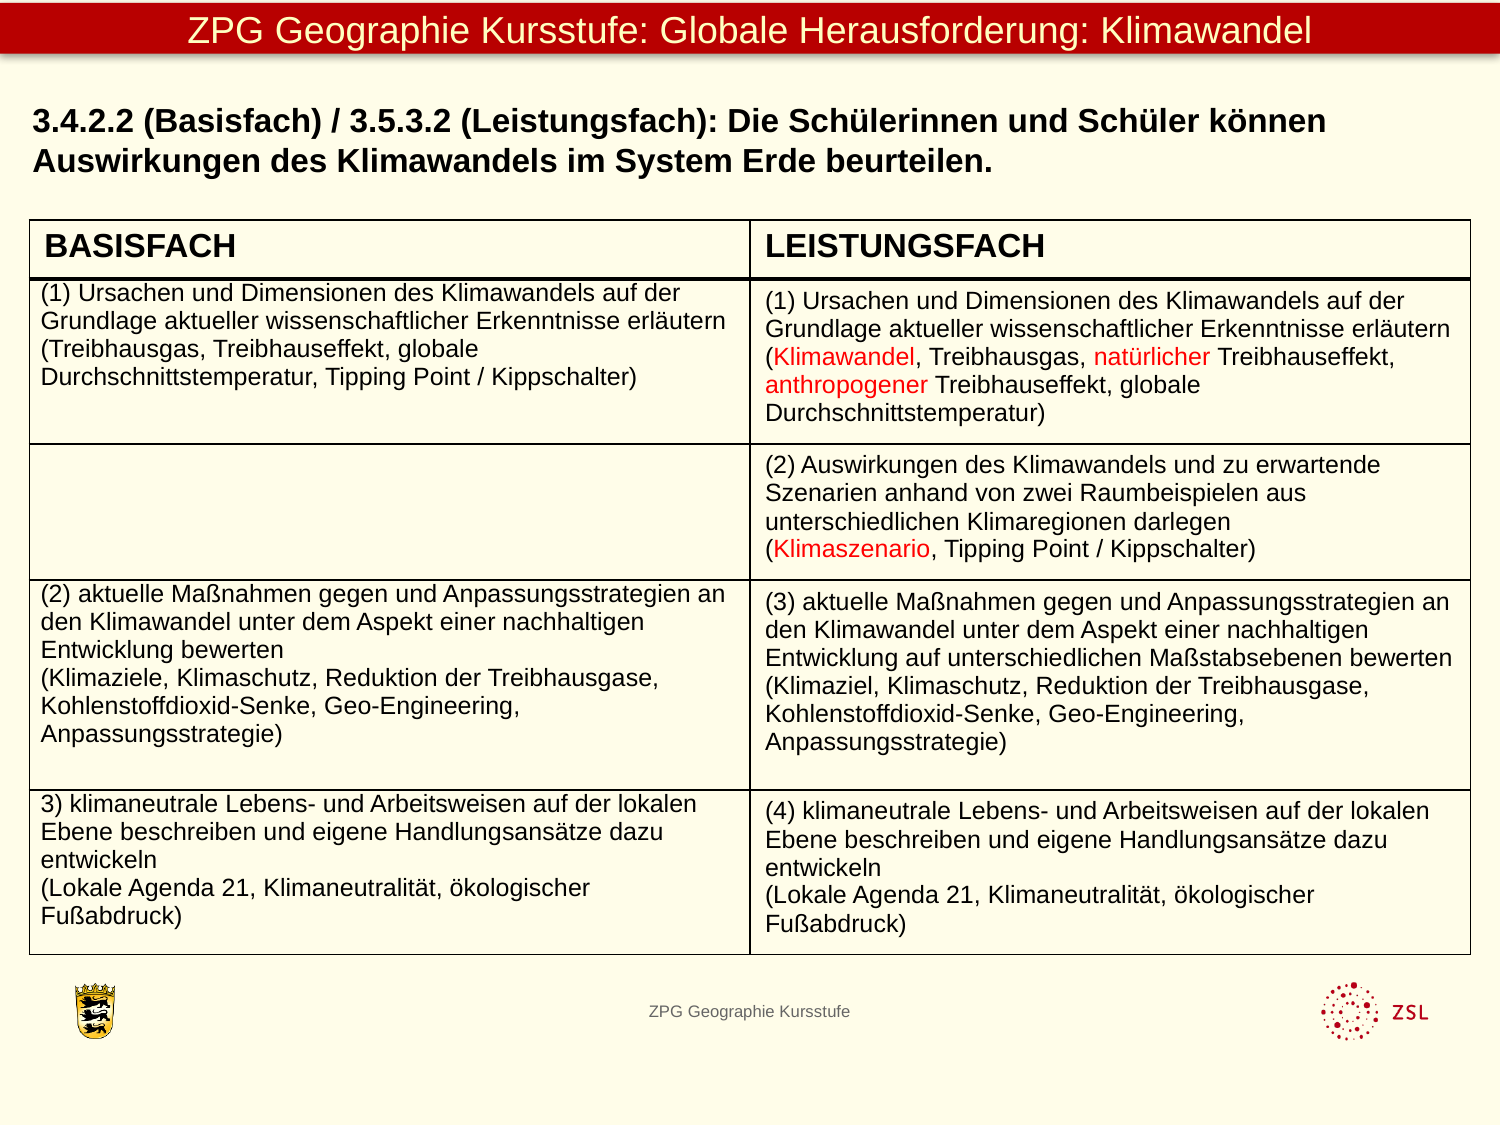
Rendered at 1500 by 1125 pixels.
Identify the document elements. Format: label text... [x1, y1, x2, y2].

table_cell [30, 445, 749, 579]
table_cell (1) Ursachen und Dimensionen des Klimawandels auf der Grundlage aktueller wissenschaftlicher Erkenntnisse erläutern (Treibhausgas, Treibhauseffekt, globale Durchschnittstemperatur, Tipping Point / Kippschalter) [30, 281, 749, 443]
picture [73, 981, 117, 1041]
table_cell (4) klimaneutrale Lebens- und Arbeitsweisen auf der lokalen Ebene beschreiben und eigene Handlungsansätze dazu entwickeln (Lokale Agenda 21, Klimaneutralität, ökologischer Fußabdruck) [751, 791, 1470, 954]
table_header Basisfach [30, 221, 749, 277]
table_cell (3) aktuelle Maßnahmen gegen und Anpassungsstrategien an den Klimawandel unter dem Aspekt einer nachhaltigen Entwicklung auf unterschiedlichen Maßstabsebenen bewerten (Klimaziel, Klimaschutz, Reduktion der Treibhausgase, Kohlenstoffdioxid-Senke, Geo-Engineering, Anpassungsstrategie) [751, 581, 1470, 789]
text_box 3.4.2.2 (Basisfach) / 3.5.3.2 (Leistungsfach): Die Schülerinnen und Schüler können Auswirkungen des Klimawandels im System Erde beurteilen. [17, 91, 1447, 186]
table_header Leistungsfach [751, 221, 1470, 277]
table_cell (1) Ursachen und Dimensionen des Klimawandels auf der Grundlage aktueller wissenschaftlicher Erkenntnisse erläutern (Klimawandel, Treibhausgas, natürlicher Treibhauseffekt, anthropogener Treibhauseffekt, globale Durchschnittstemperatur) [751, 281, 1470, 443]
picture [1320, 981, 1429, 1041]
table_cell (2) Auswirkungen des Klimawandels und zu erwartende Szenarien anhand von zwei Raumbeispielen aus unterschiedlichen Klimaregionen darlegen (Klimaszenario, Tipping Point / Kippschalter) [751, 445, 1470, 579]
table_cell (2) aktuelle Maßnahmen gegen und Anpassungsstrategien an den Klimawandel unter dem Aspekt einer nachhaltigen Entwicklung bewerten (Klimaziele, Klimaschutz, Reduktion der Treibhausgase, Kohlenstoffdioxid-Senke, Geo-Engineering, Anpassungsstrategie) [30, 581, 749, 789]
table_cell 3) klimaneutrale Lebens- und Arbeitsweisen auf der lokalen Ebene beschreiben und eigene Handlungsansätze dazu entwickeln (Lokale Agenda 21, Klimaneutralität, ökologischer Fußabdruck) [30, 791, 749, 954]
